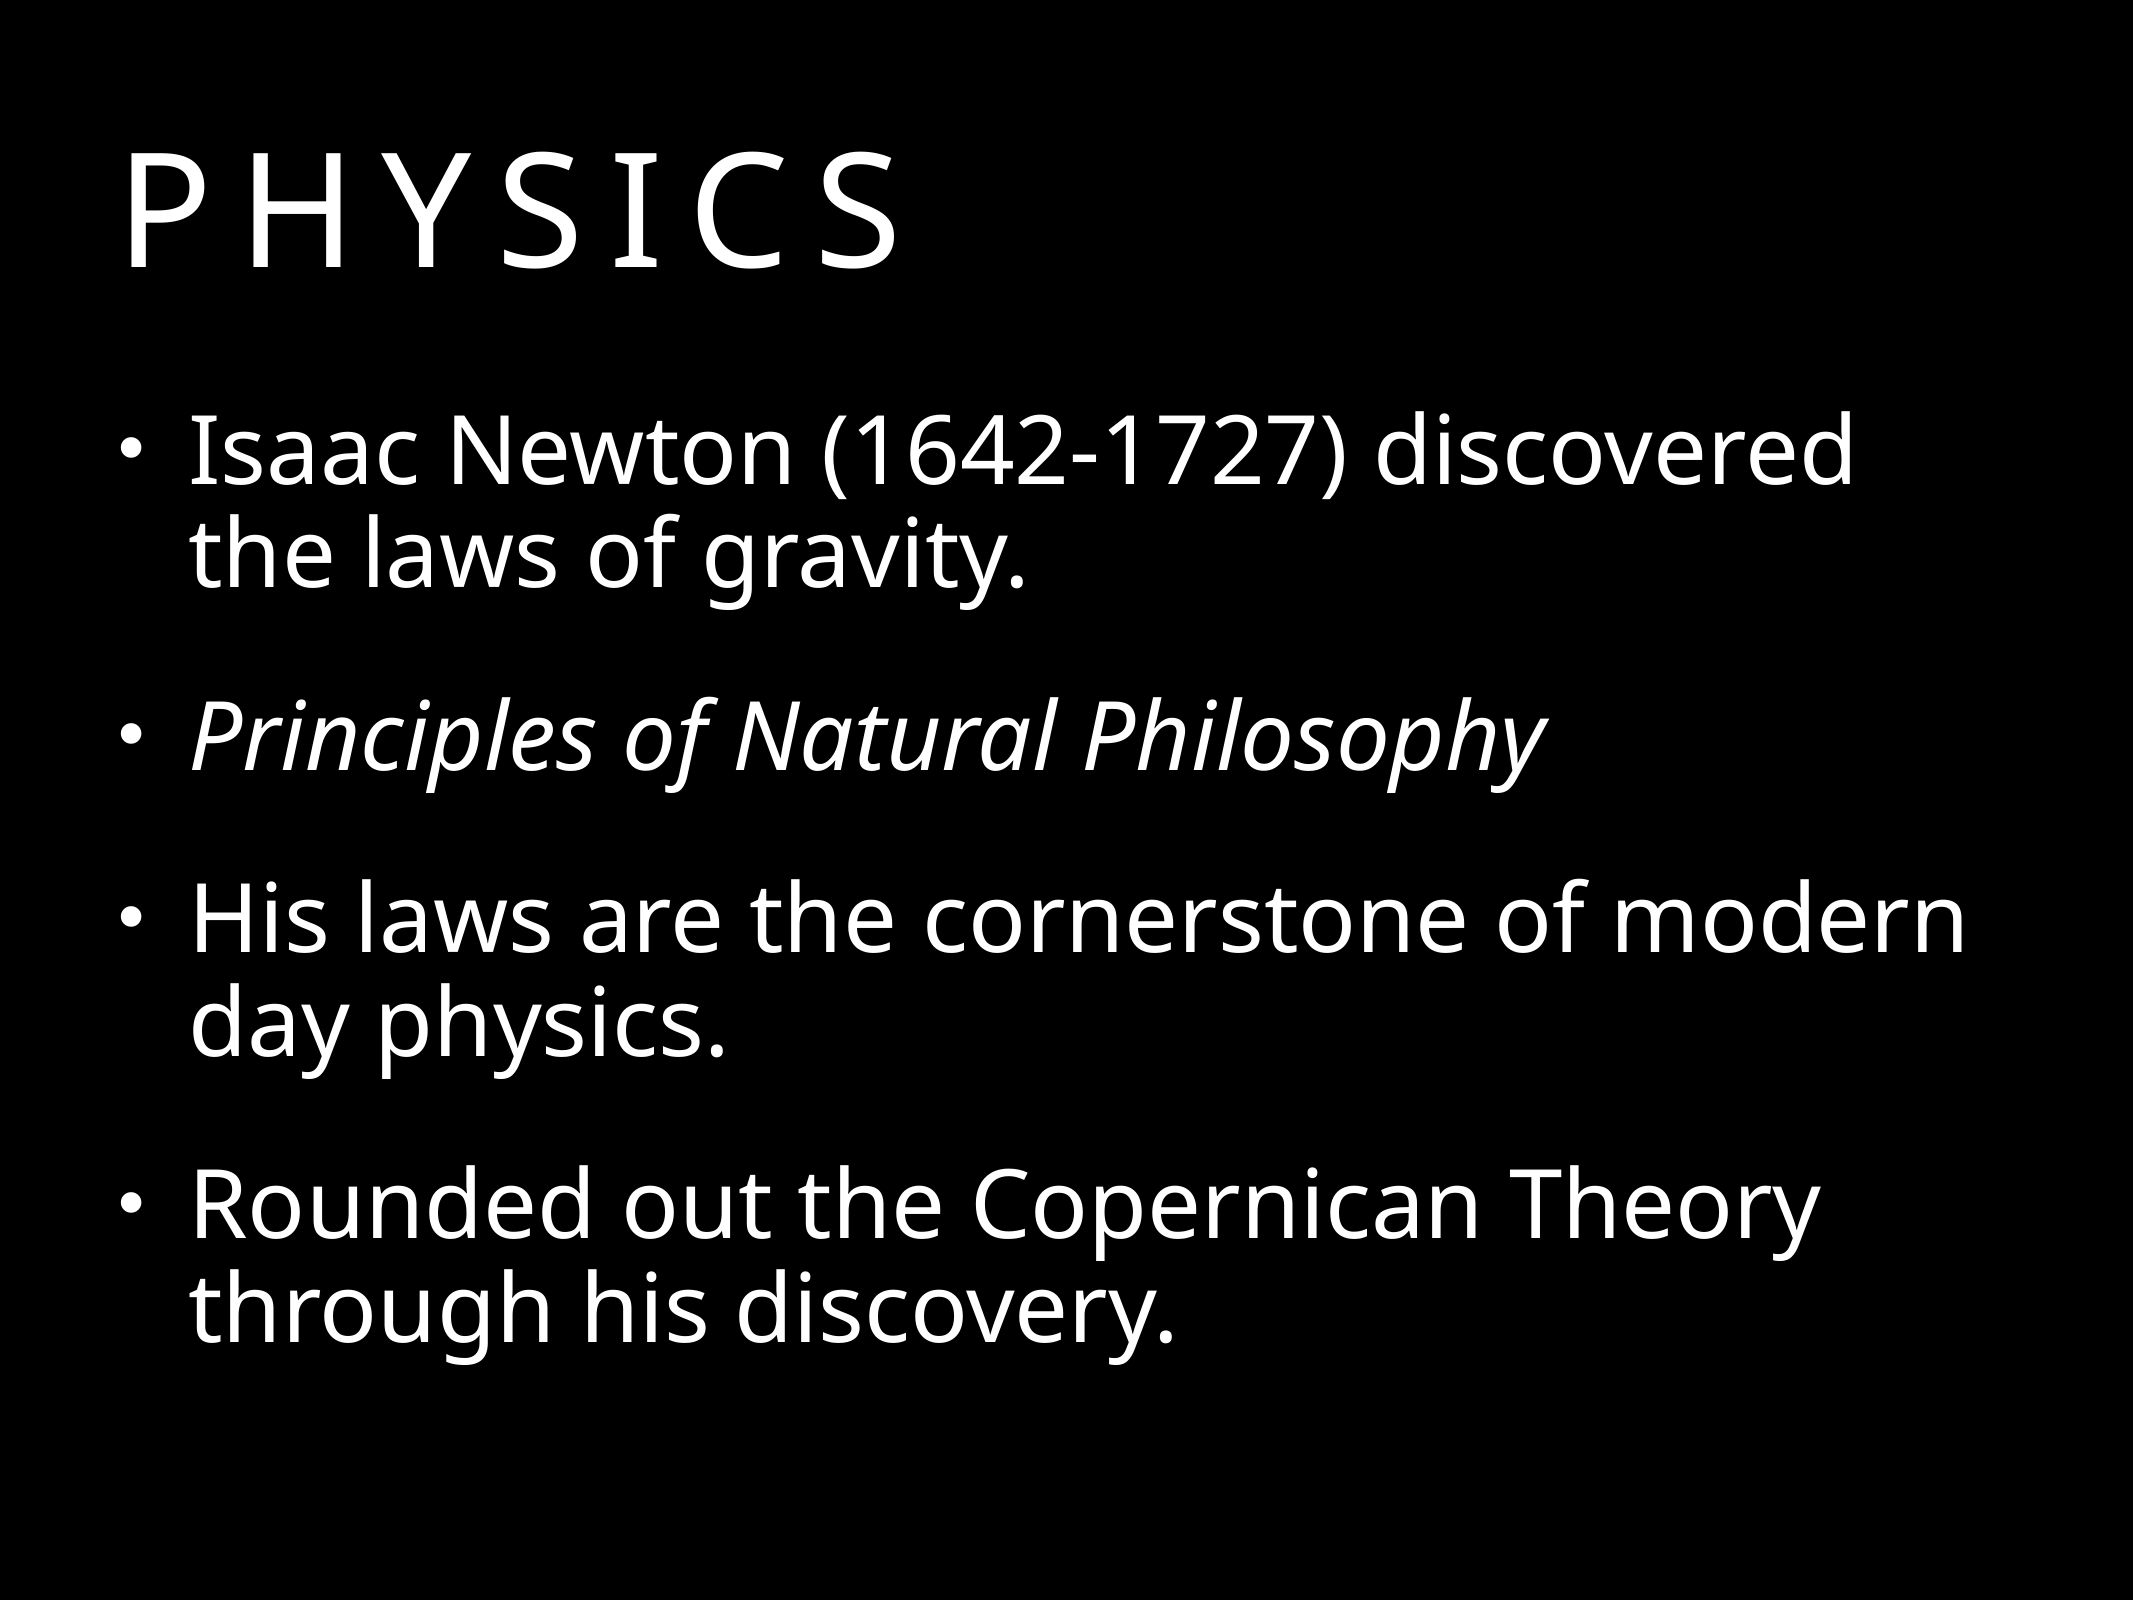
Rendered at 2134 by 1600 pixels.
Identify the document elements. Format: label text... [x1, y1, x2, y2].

list Isaac Newton (1642-1727) discovered the laws of gravity. Principles of Natural Philosophy His laws are the cornerstone of modern day physics. Rounded out the Copernican Theory through his discovery. [107, 330, 2026, 1434]
title Physics [107, 99, 2026, 330]
